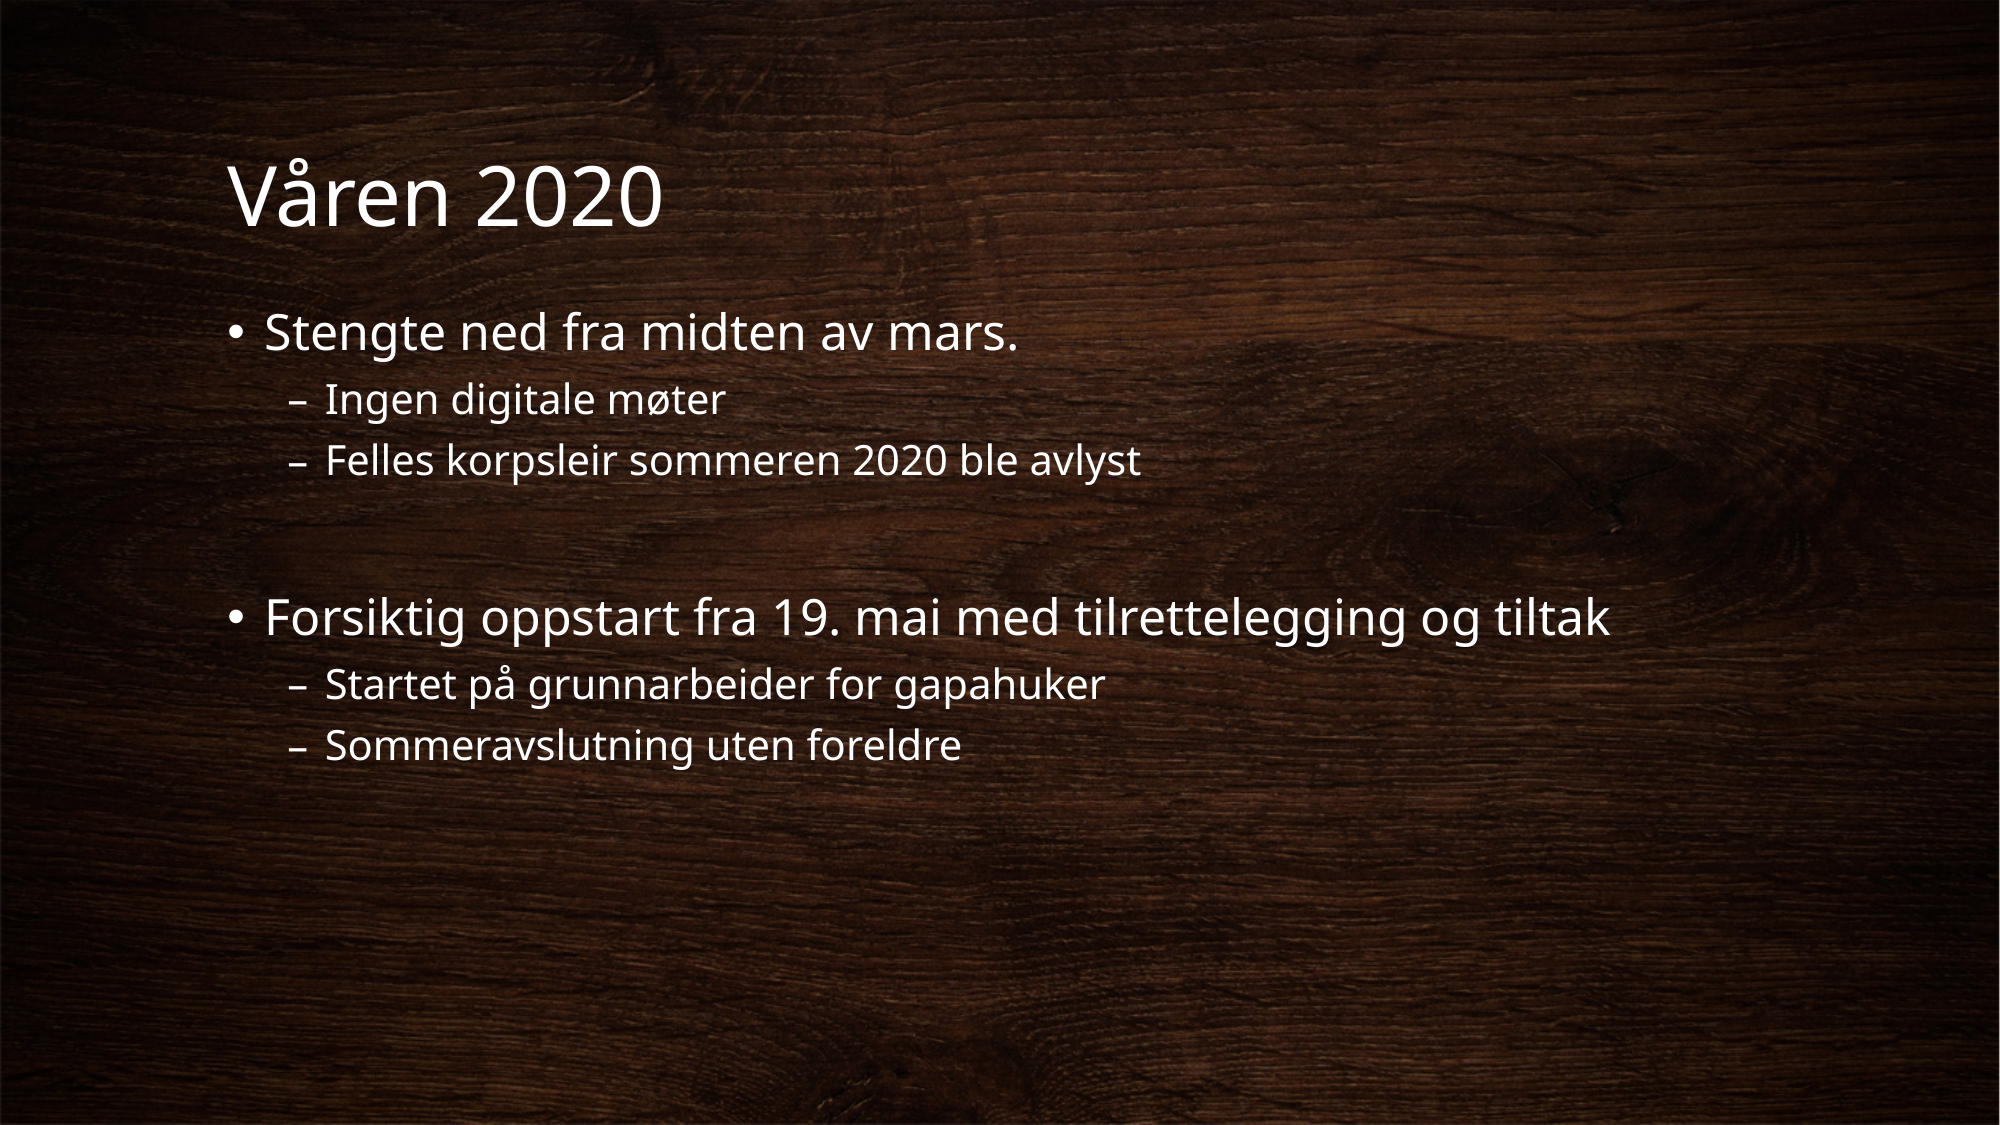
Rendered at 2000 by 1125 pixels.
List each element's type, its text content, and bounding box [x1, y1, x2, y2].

title Våren 2020 [212, 62, 1788, 250]
picture [0, 0, 2000, 1125]
list Stengte ned fra midten av mars. Ingen digitale møter Felles korpsleir sommeren 2020 ble avlyst Forsiktig oppstart fra 19. mai med tilrettelegging og tiltak Startet på grunnarbeider for gapahuker Sommeravslutning uten foreldre [212, 299, 1788, 1013]
